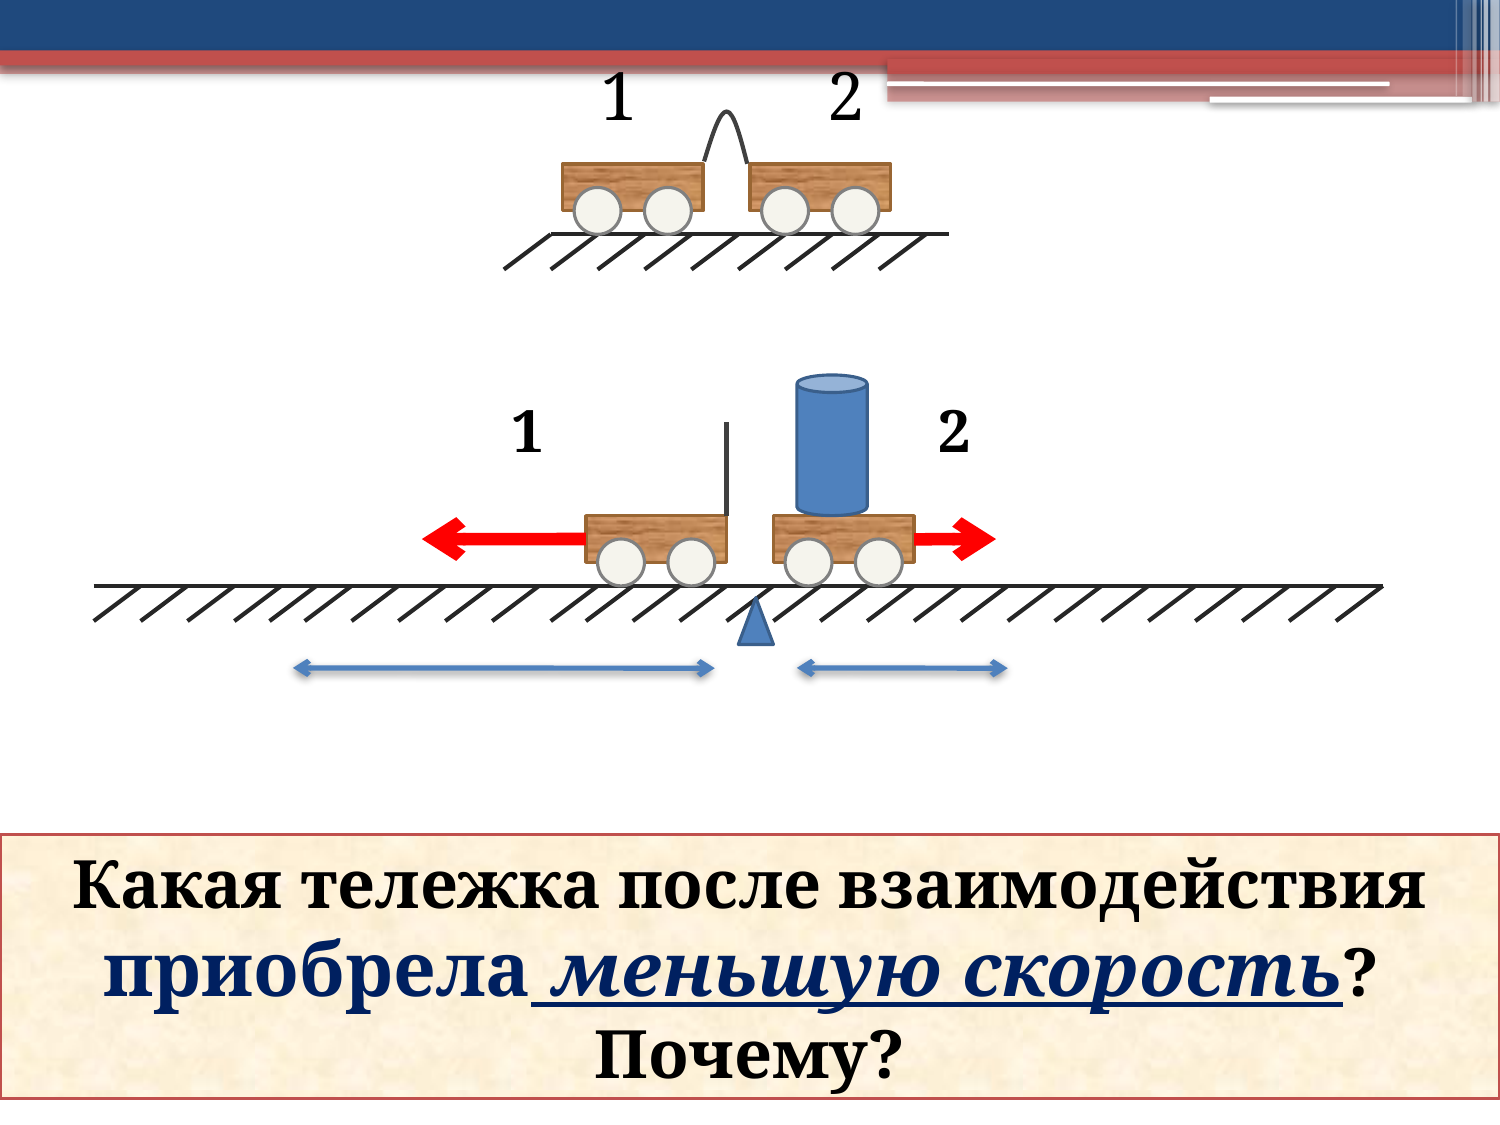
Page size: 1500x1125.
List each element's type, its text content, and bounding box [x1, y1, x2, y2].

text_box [820, 598, 861, 622]
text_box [234, 585, 266, 622]
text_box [187, 585, 231, 622]
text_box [398, 585, 442, 622]
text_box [913, 598, 954, 622]
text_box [1148, 585, 1192, 622]
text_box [503, 46, 1114, 270]
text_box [445, 585, 489, 622]
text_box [726, 585, 767, 622]
text_box 1 2 [496, 386, 766, 472]
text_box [604, 598, 626, 622]
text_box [679, 598, 720, 622]
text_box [1101, 585, 1145, 622]
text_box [140, 585, 184, 622]
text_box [960, 596, 1001, 622]
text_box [550, 585, 598, 622]
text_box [1241, 585, 1285, 622]
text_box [304, 585, 348, 622]
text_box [1195, 585, 1239, 622]
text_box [1335, 585, 1383, 622]
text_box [773, 597, 814, 622]
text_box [866, 598, 907, 622]
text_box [1007, 585, 1051, 622]
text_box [632, 598, 673, 622]
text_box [93, 585, 137, 622]
text_box Какая тележка после взаимодействия приобрела меньшую скорость? Почему? [0, 833, 1500, 1100]
text_box [736, 632, 775, 647]
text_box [421, 421, 727, 587]
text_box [773, 374, 997, 587]
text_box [1288, 585, 1332, 622]
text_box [351, 585, 395, 622]
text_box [269, 585, 301, 622]
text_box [491, 585, 540, 622]
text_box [1054, 585, 1098, 622]
